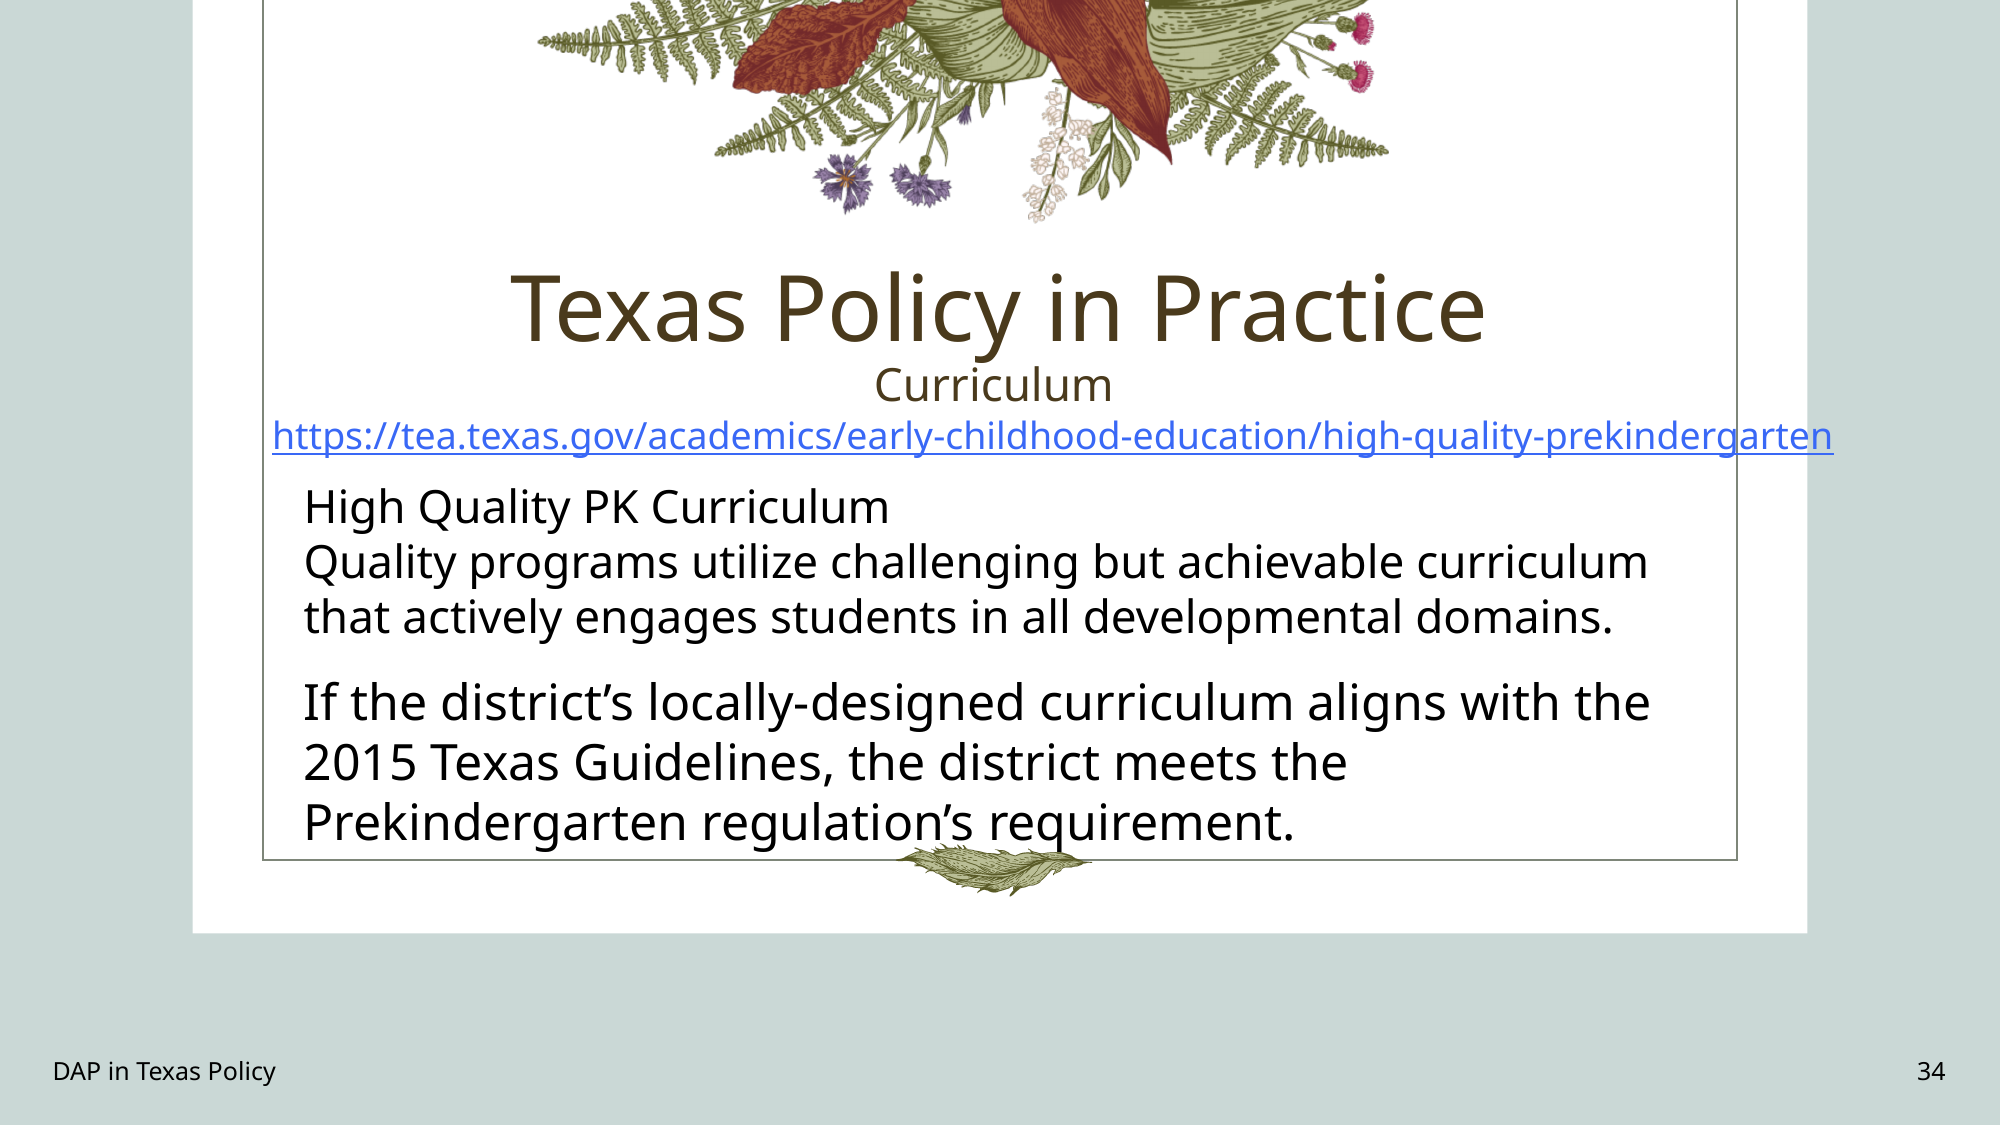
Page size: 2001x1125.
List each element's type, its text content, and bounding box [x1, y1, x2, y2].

title Texas Policy in Practice Curriculum [286, 228, 1714, 404]
picture [894, 858, 1093, 897]
text_box https://tea.texas.gov/academics/early-childhood-education/high-quality-prekindergarten [257, 404, 1850, 471]
picture [535, 0, 1416, 228]
slide_number 34 [1510, 1042, 1961, 1103]
text_box High Quality PK Curriculum Quality programs utilize challenging but achievable curriculum that actively engages students in all developmental domains. If the district’s locally-designed curriculum aligns with the 2015 Texas Guidelines, the district meets the Prekindergarten regulation’s requirement. [288, 471, 1716, 858]
footer DAP in Texas Policy [37, 1042, 713, 1103]
